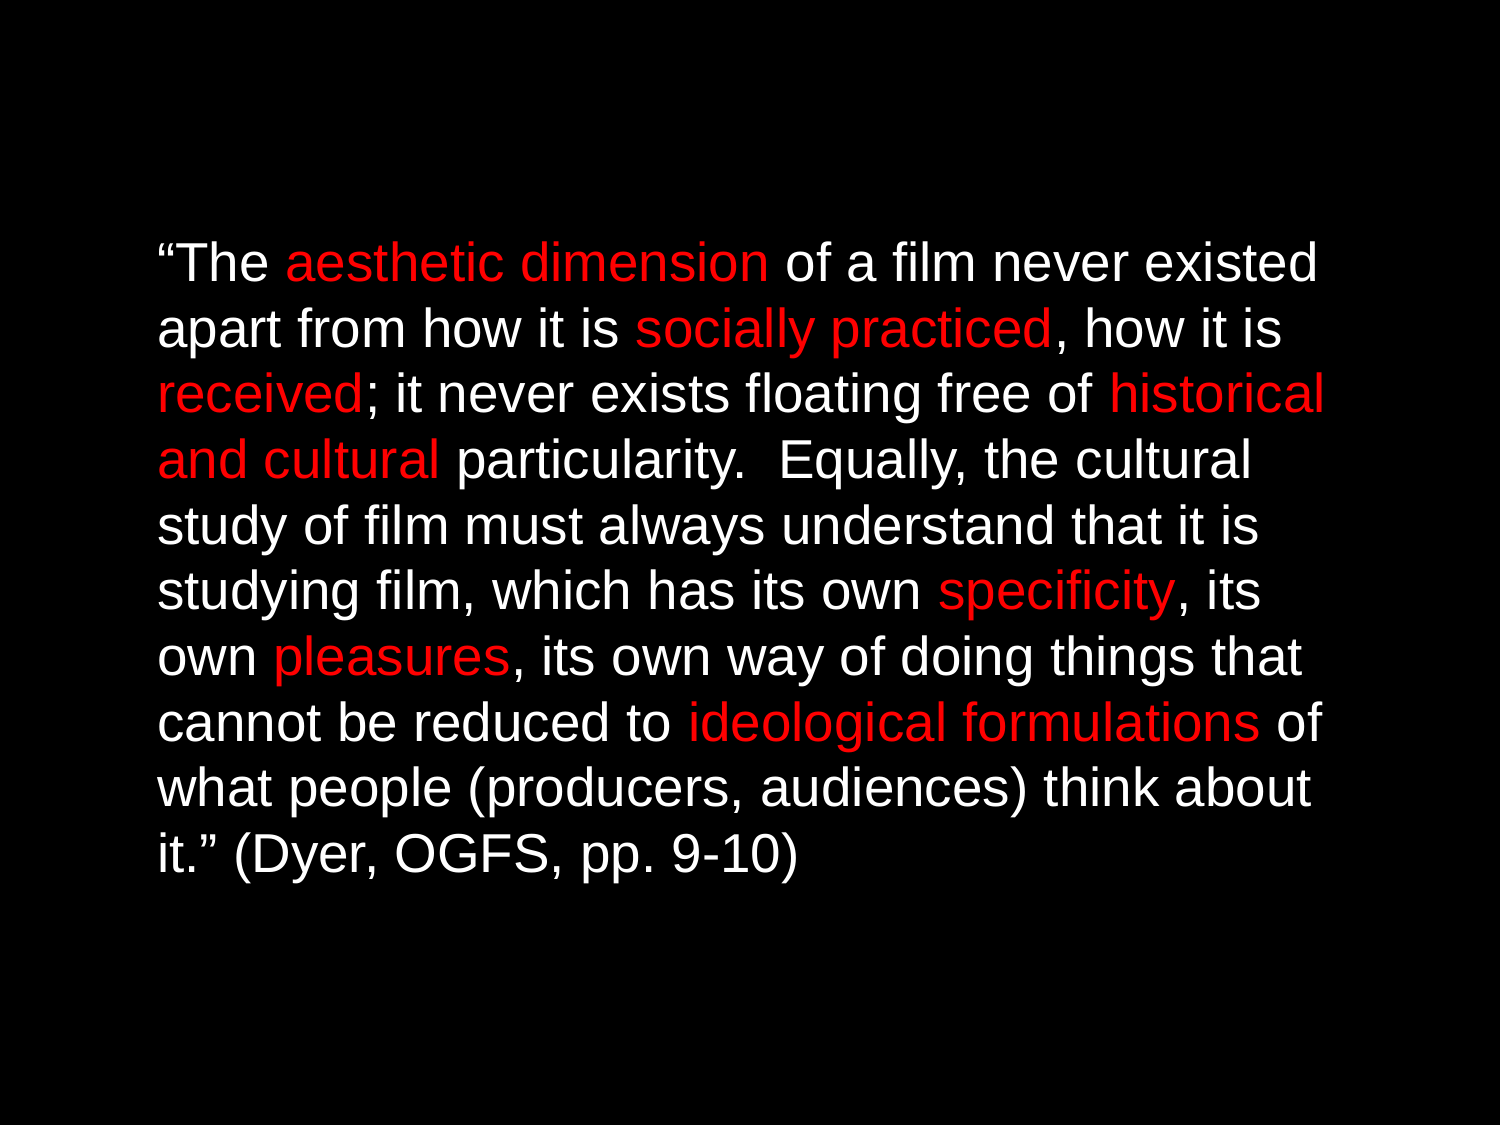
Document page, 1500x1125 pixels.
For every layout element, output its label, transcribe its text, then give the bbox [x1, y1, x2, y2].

subtitle “The aesthetic dimension of a film never existed apart from how it is socially practiced, how it is received; it never exists floating free of historical and cultural particularity. Equally, the cultural study of film must always understand that it is studying film, which has its own specificity, its own pleasures, its own way of doing things that cannot be reduced to ideological formulations of what people (producers, audiences) think about it.” (Dyer, OGFS, pp. 9-10) [142, 219, 1359, 941]
